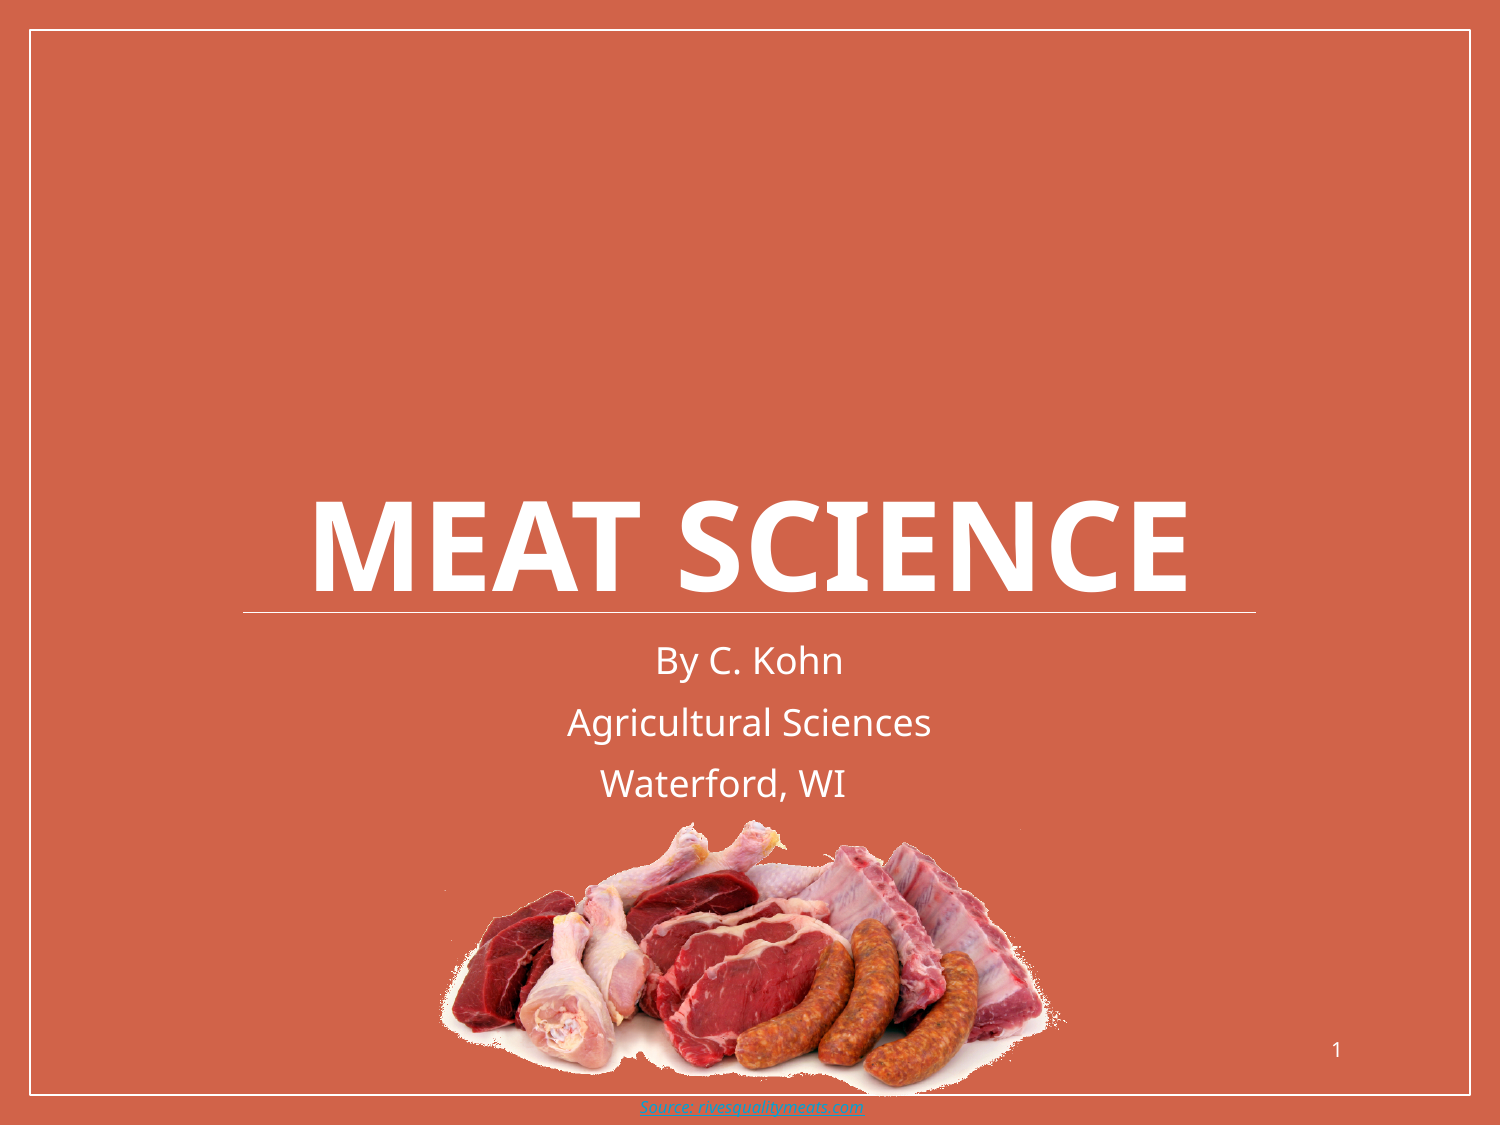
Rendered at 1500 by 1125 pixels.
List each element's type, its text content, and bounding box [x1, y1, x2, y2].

title Meat SCience [136, 144, 1363, 625]
slide_number 1 [1147, 1020, 1358, 1081]
picture [437, 762, 1068, 1125]
subtitle By C. Kohn Agricultural Sciences Waterford, WI [210, 634, 1289, 863]
